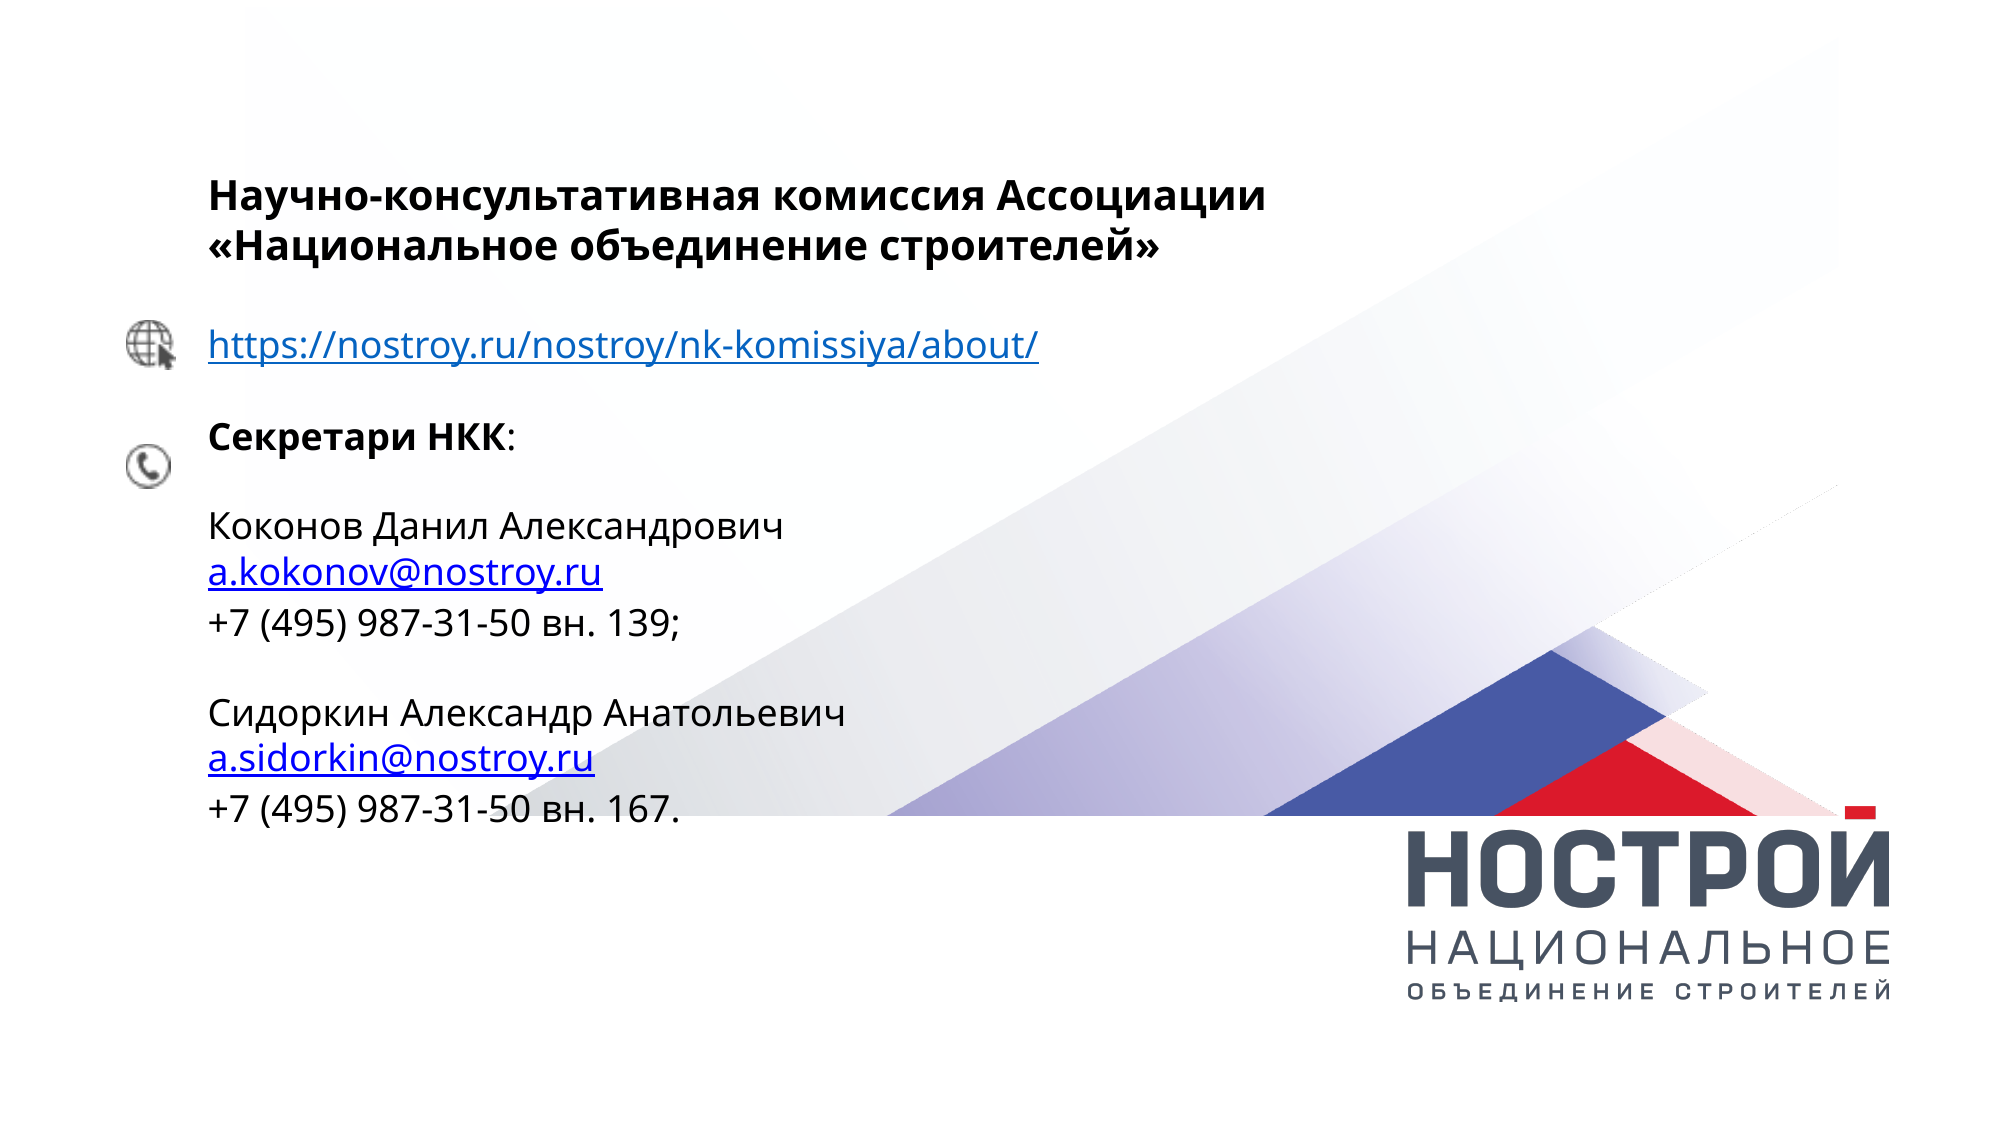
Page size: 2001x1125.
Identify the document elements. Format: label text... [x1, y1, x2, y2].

picture [245, 6, 1889, 1002]
picture [126, 444, 172, 490]
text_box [126, 313, 1488, 375]
text_box Секретари НКК: Коконов Данил Александрович a.kokonov@nostroy.ru +7 (495) 987-31-50 вн. 139; Сидоркин Александр Анатольевич a.sidorkin@nostroy.ru +7 (495) 987-31-50 вн. 167. [200, 375, 1408, 837]
text_box Научно-консультативная комиссия Ассоциации «Национальное объединение строителей» [200, 161, 245, 277]
